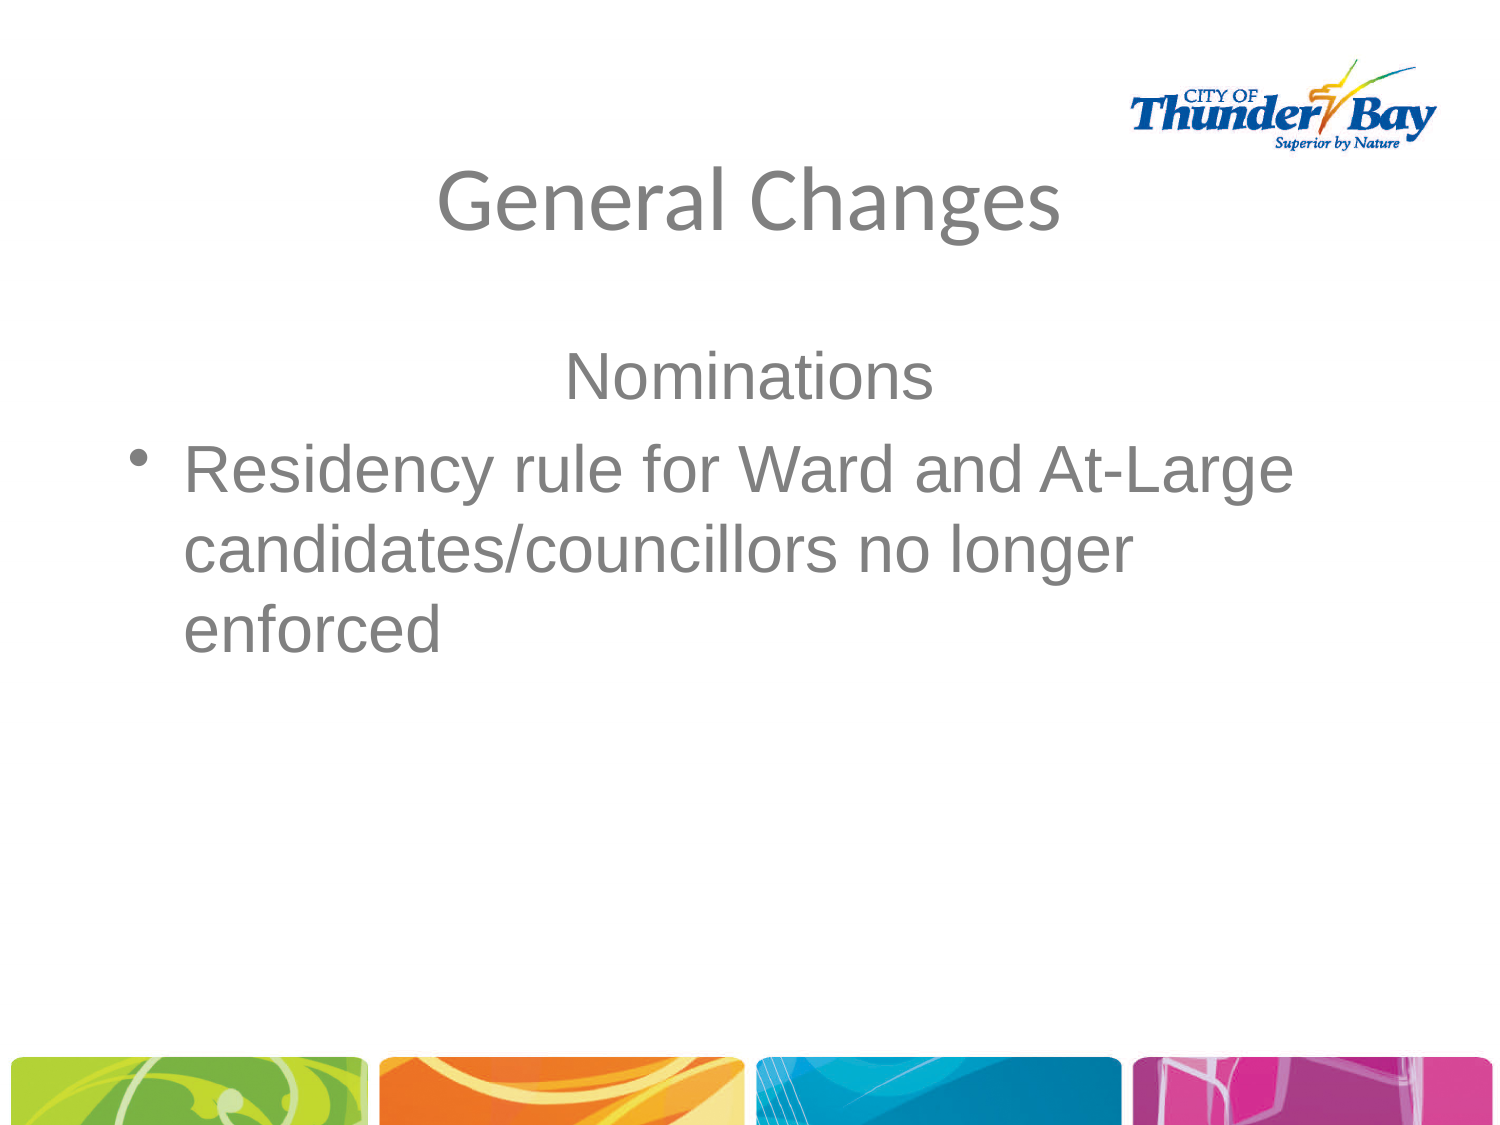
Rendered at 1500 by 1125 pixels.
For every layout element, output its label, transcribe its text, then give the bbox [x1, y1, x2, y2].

list Nominations Residency rule for Ward and At-Large candidates/councillors no longer enforced [112, 324, 1388, 1000]
title General Changes [112, 99, 1388, 288]
picture [0, 0, 1500, 1125]
